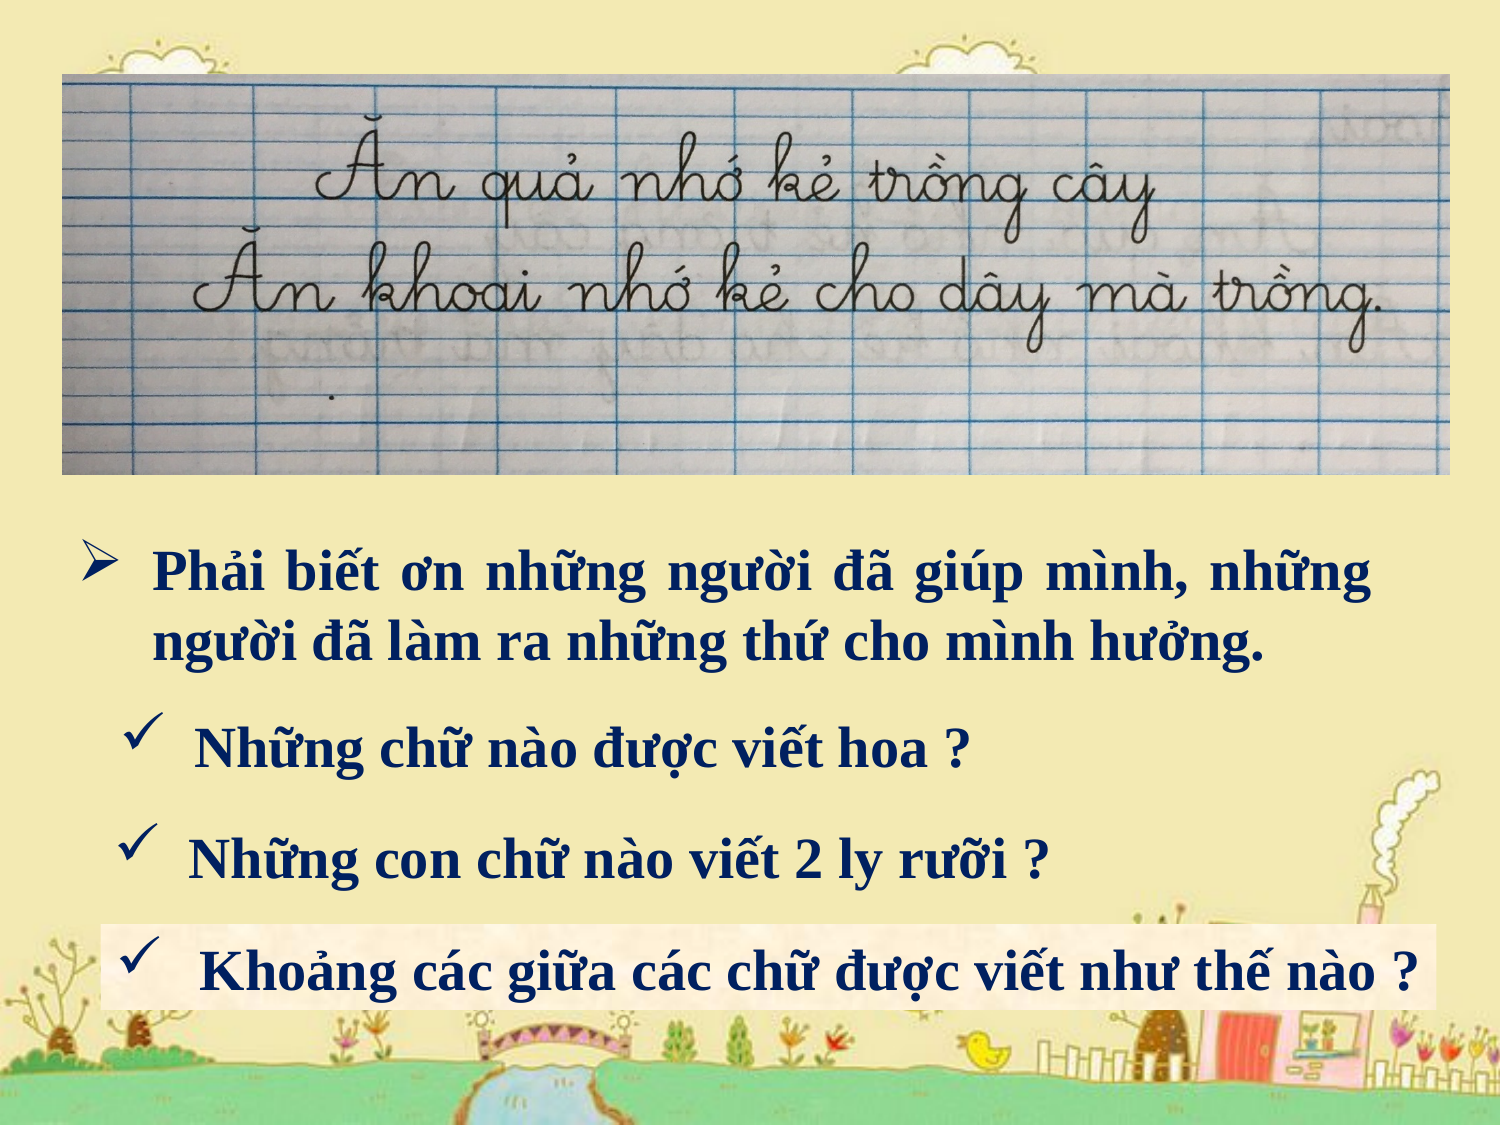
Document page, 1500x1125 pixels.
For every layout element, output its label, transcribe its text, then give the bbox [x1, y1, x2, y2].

picture [0, 0, 1500, 1125]
text_box Những con chữ nào viết 2 ly rưỡi ? [98, 812, 1067, 898]
text_box Phải biết ơn những người đã giúp mình, những người đã làm ra những thứ cho mình hưởng. [62, 524, 1388, 680]
text_box Khoảng các giữa các chữ được viết như thế nào ? [100, 924, 1437, 1010]
text_box Những chữ nào được viết hoa ? [104, 701, 989, 787]
